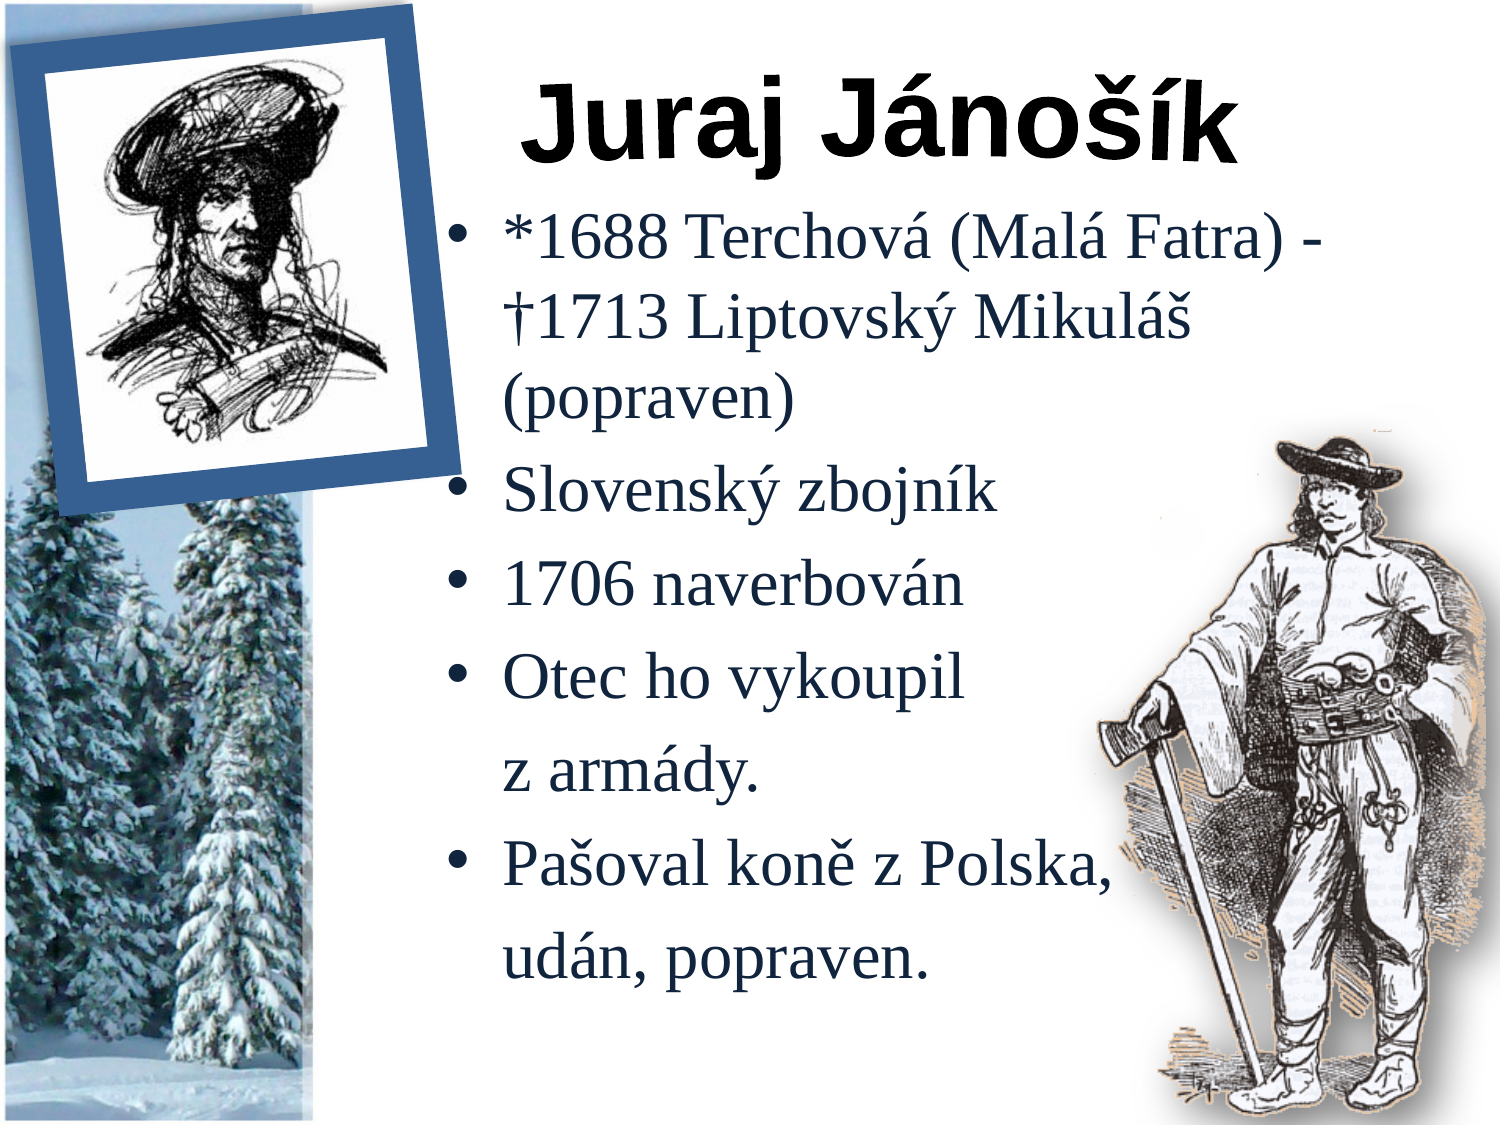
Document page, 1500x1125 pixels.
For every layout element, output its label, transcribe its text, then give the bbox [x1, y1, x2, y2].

picture [0, 0, 1500, 1125]
list *1688 Terchová (Malá Fatra) - †1713 Liptovský Mikuláš (popraven) Slovenský zbojník 1706 naverbován Otec ho vykoupil z armády. Pašoval koně z Polska, udán, popraven. [430, 184, 1426, 1006]
